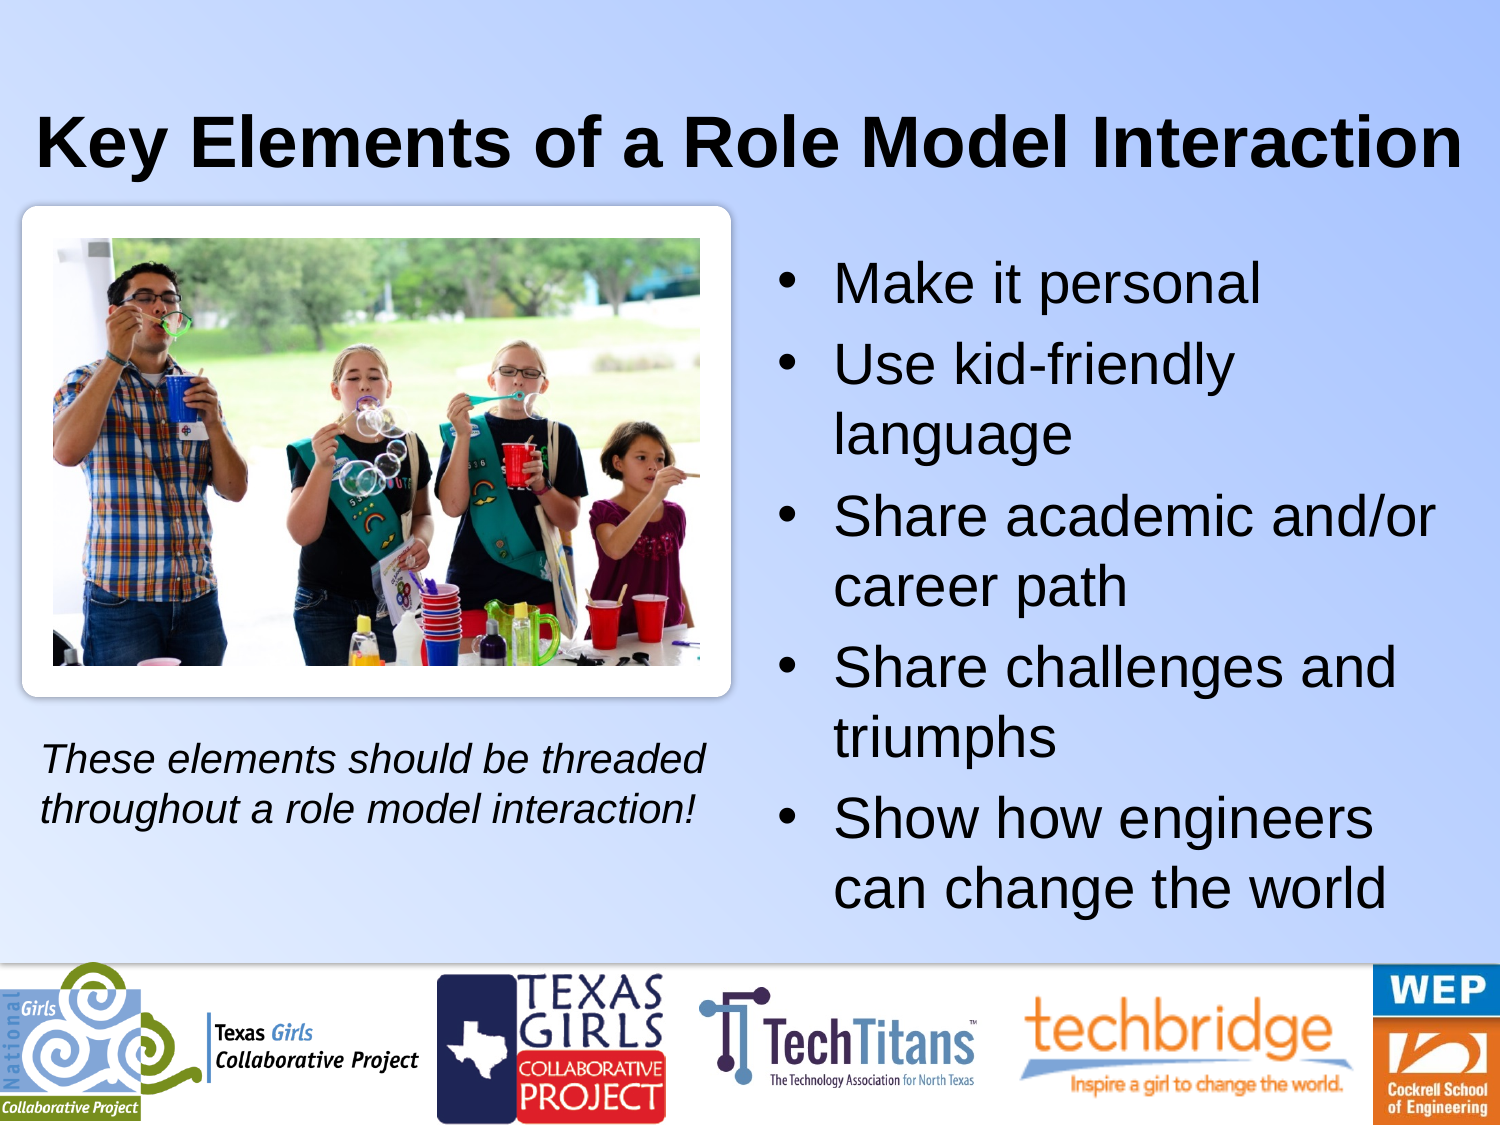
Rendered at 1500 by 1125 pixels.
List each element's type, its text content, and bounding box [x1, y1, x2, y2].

picture [1018, 1005, 1363, 1118]
picture [1373, 963, 1500, 1125]
picture [699, 987, 983, 1088]
list Make it personal Use kid-friendly language Share academic and/or career path Share challenges and triumphs Show how engineers can change the world [762, 237, 1475, 1005]
picture [0, 962, 419, 1121]
picture [53, 237, 701, 666]
picture [437, 967, 675, 1125]
text_box These elements should be threaded throughout a role model interaction! [24, 724, 750, 840]
title Key Elements of a Role Model Interaction [0, 45, 1500, 233]
